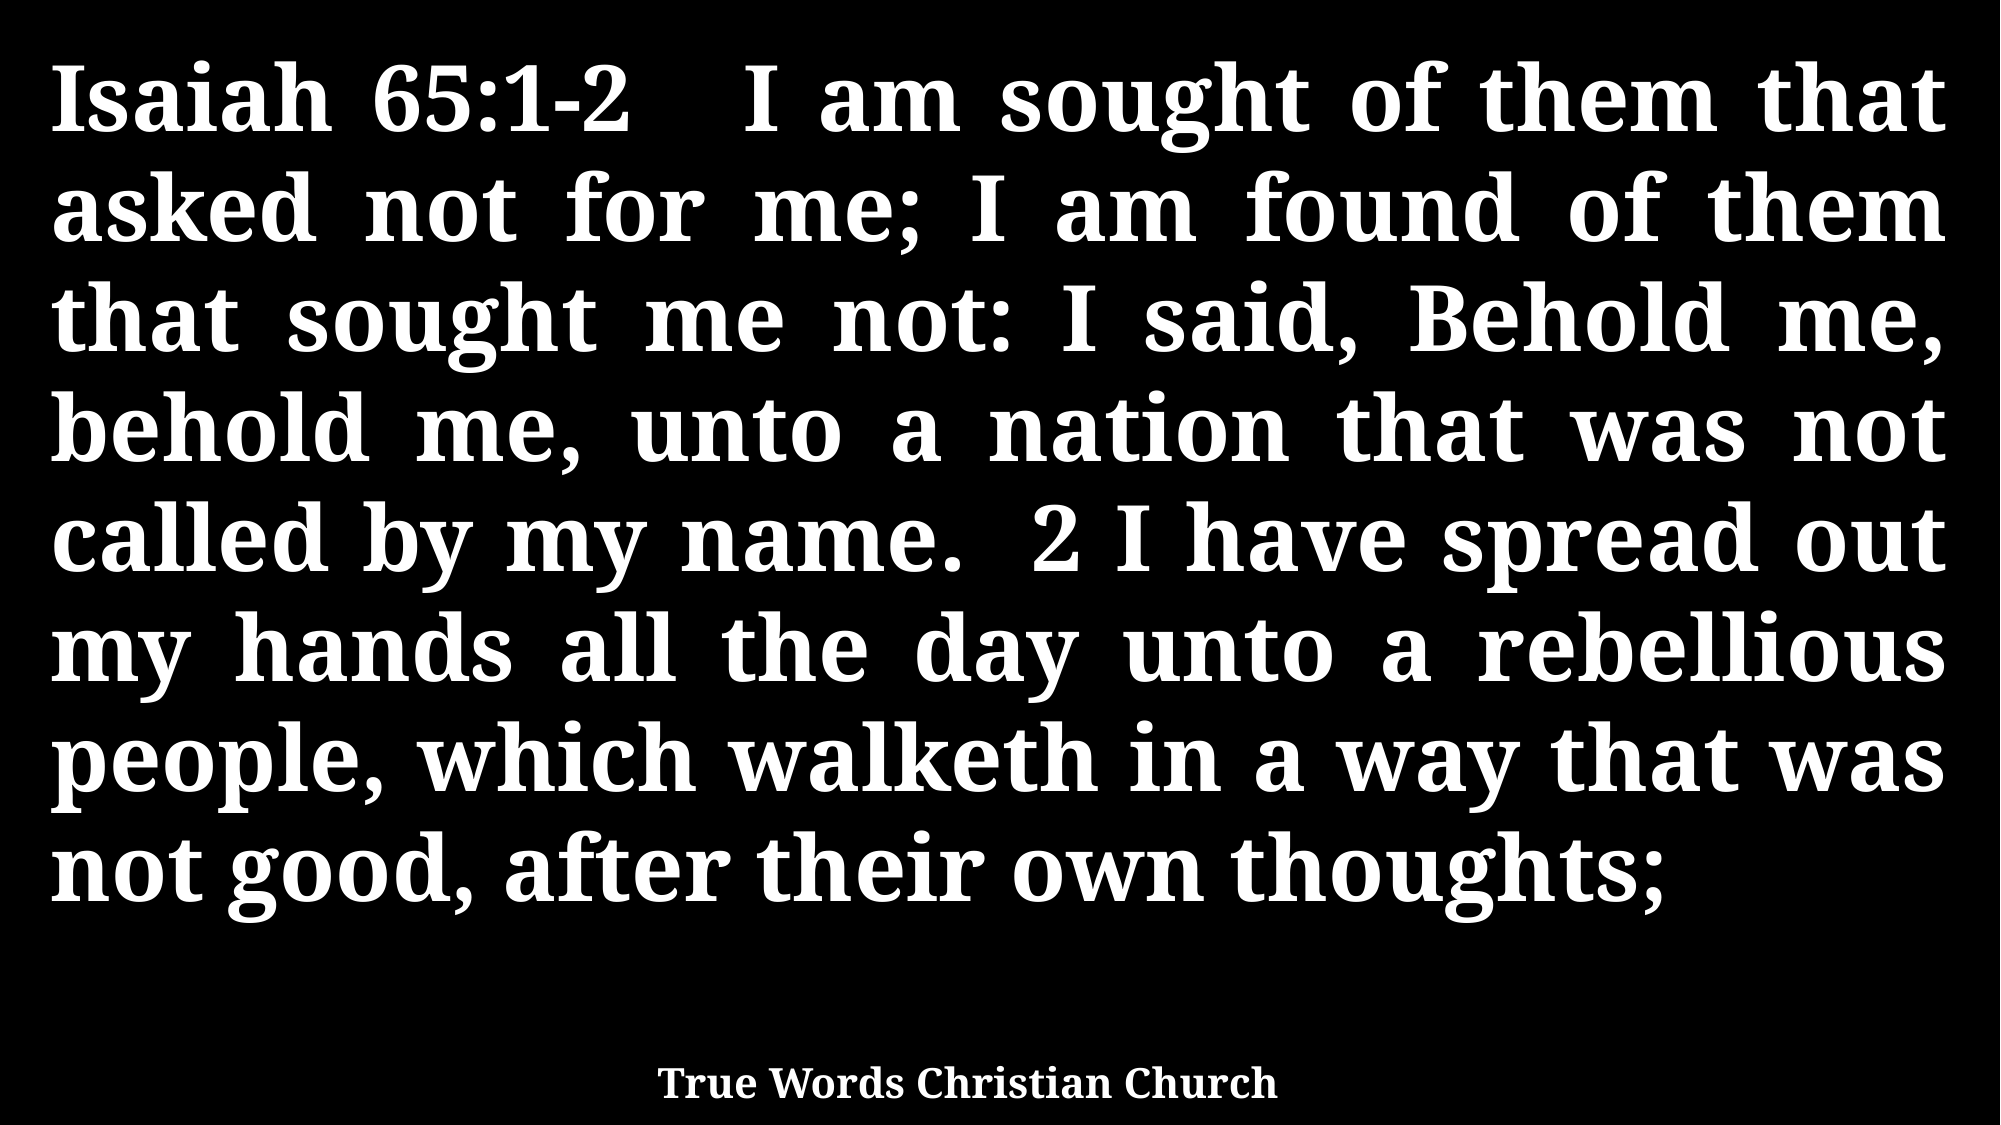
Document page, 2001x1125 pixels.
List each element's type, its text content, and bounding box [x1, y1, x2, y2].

text_box True Words Christian Church [642, 1049, 1294, 1114]
text_box Isaiah 65:1-2 I am sought of them that asked not for me; I am found of them that sought me not: I said, Behold me, behold me, unto a nation that was not called by my name. 2 I have spread out my hands all the day unto a rebellious people, which walketh in a way that was not good, after their own thoughts; [35, 32, 1965, 927]
